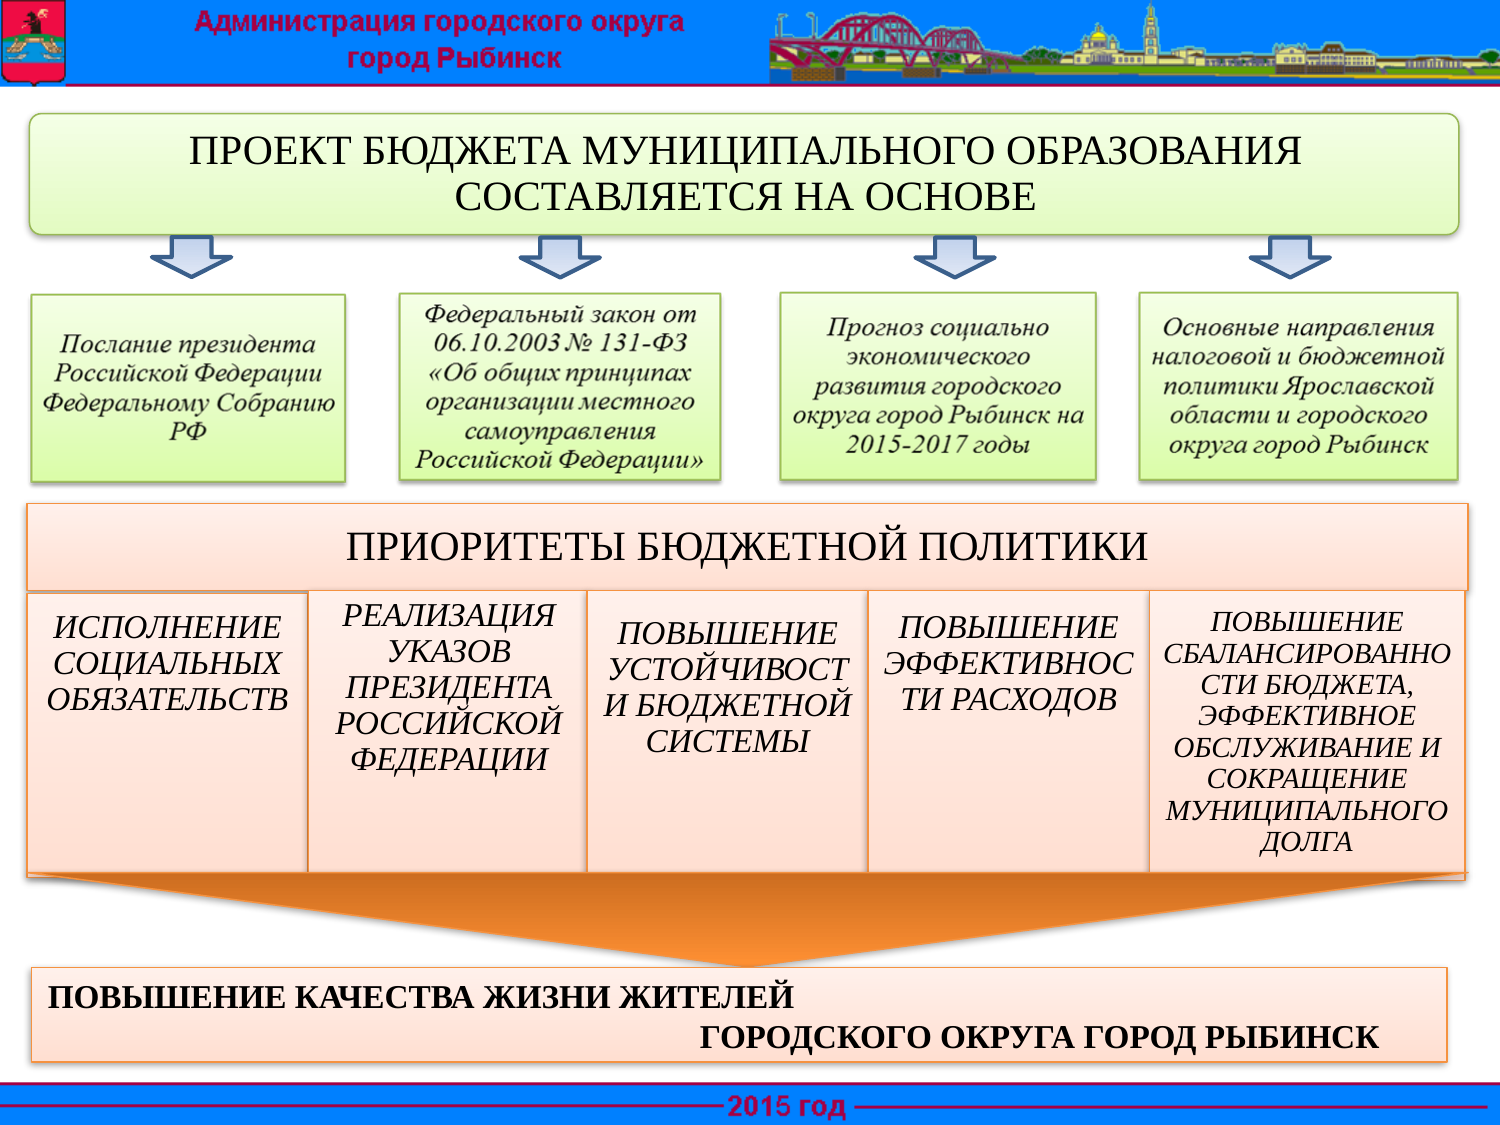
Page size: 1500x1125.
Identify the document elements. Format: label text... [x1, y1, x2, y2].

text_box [29, 113, 1459, 501]
picture [0, 0, 1500, 1125]
text_box ПОВЫШЕНИЕ КАЧЕСТВА ЖИЗНИ ЖИТЕЛЕЙ ГОРОДСКОГО ОКРУГА ГОРОД РЫБИНСК [31, 973, 1448, 1063]
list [26, 503, 1469, 965]
